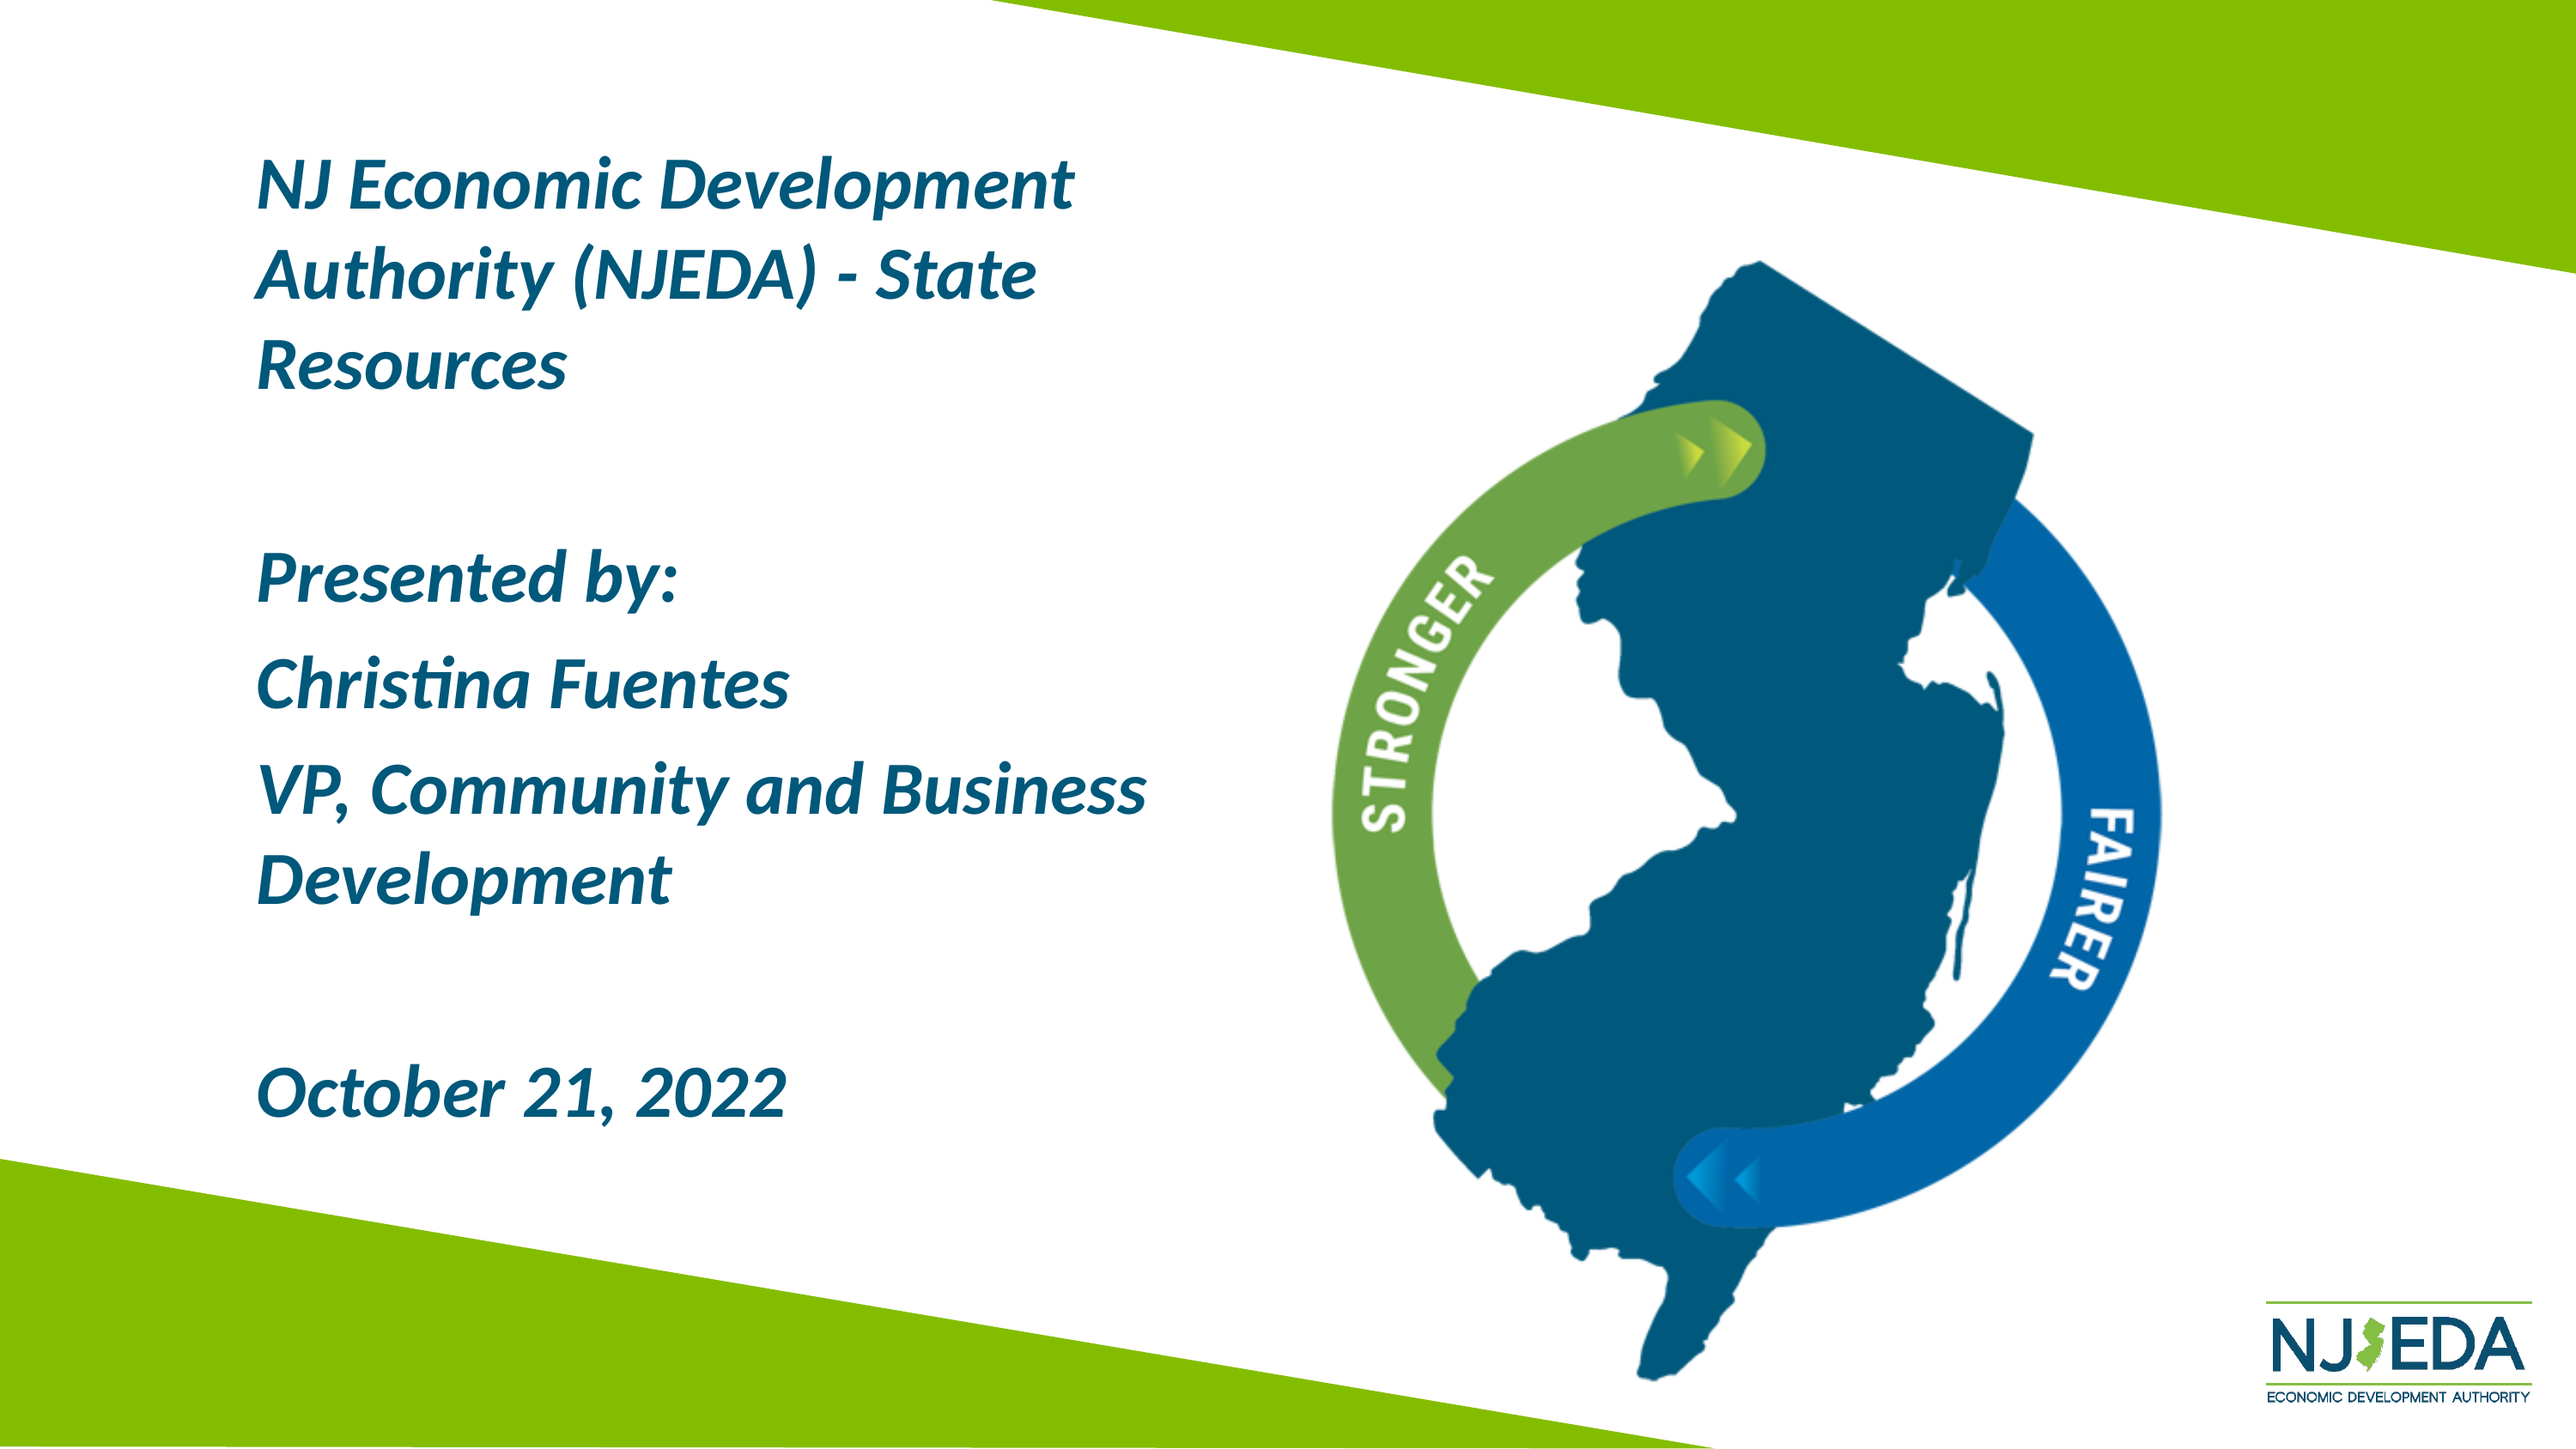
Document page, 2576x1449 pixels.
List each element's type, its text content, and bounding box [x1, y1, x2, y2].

picture [1324, 220, 2172, 1412]
text_box [0, 1157, 1716, 1449]
text_box NJ Economic Development Authority (NJEDA) - State Resources Presented by: Christina Fuentes VP, Community and Business Development October 21, 2022 [256, 134, 1288, 1089]
picture [2247, 1246, 2550, 1449]
